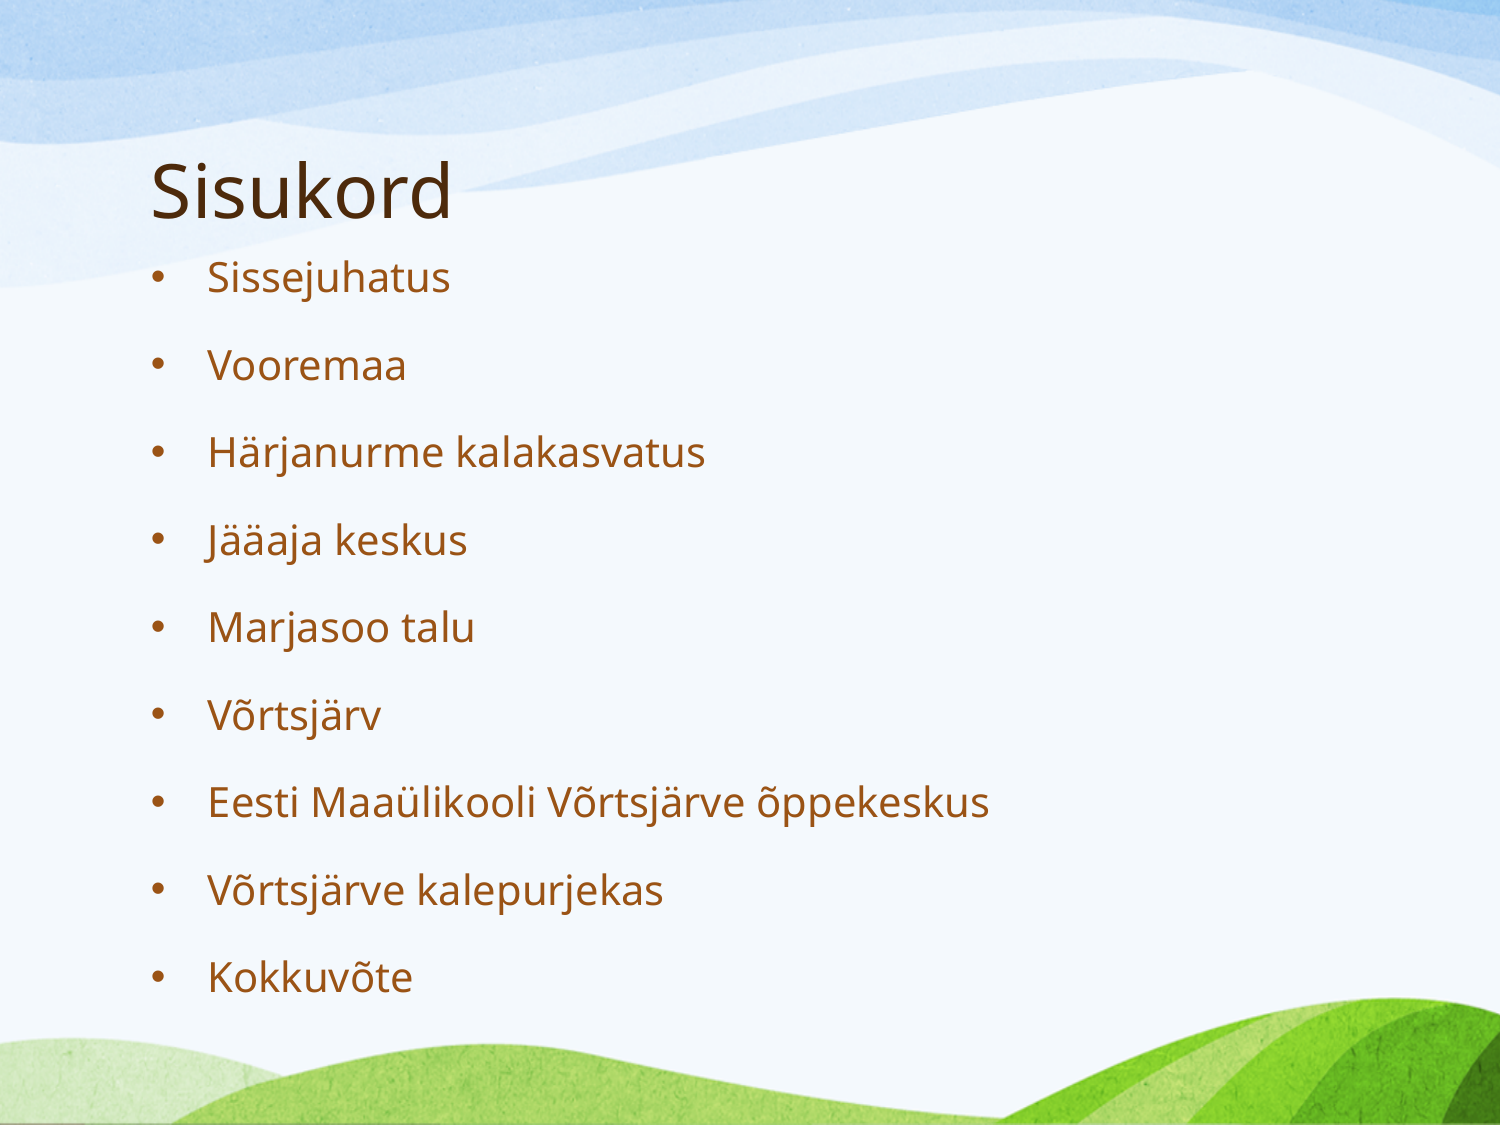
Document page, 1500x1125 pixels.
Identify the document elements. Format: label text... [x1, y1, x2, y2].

list Sissejuhatus Vooremaa Härjanurme kalakasvatus Jääaja keskus Marjasoo talu Võrtsjärv Eesti Maaülikooli Võrtsjärve õppekeskus Võrtsjärve kalepurjekas Kokkuvõte [135, 243, 1374, 1035]
picture [0, 0, 1500, 1125]
title Sisukord [135, 42, 1374, 243]
